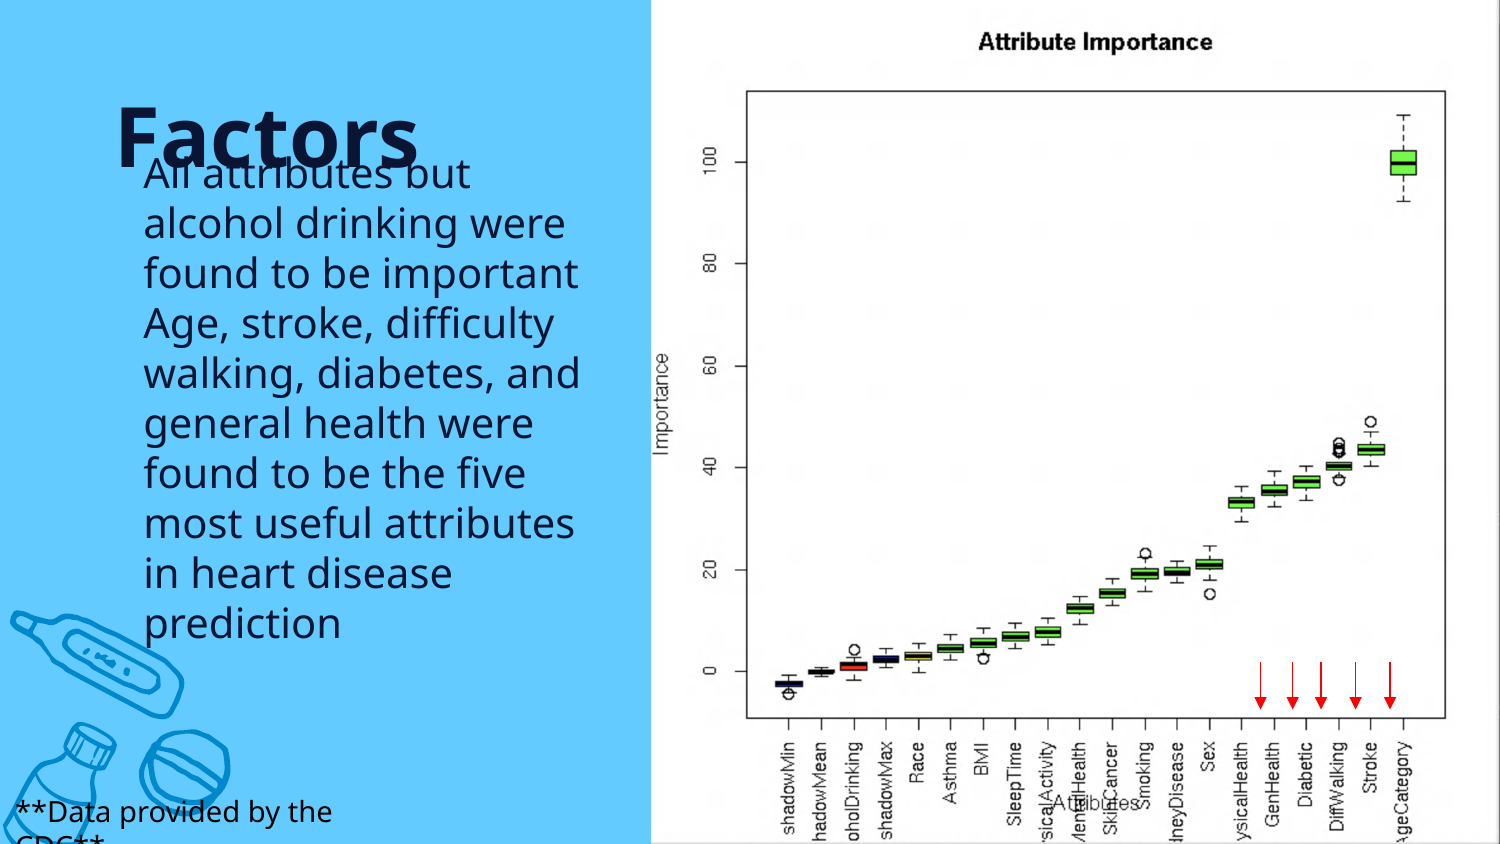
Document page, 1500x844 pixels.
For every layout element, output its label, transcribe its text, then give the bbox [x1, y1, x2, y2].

title Factors [99, 69, 572, 175]
text_box All attributes but alcohol drinking were found to be important Age, stroke, difficulty walking, diabetes, and general health were found to be the five most useful attributes in heart disease prediction [128, 181, 625, 663]
text_box **Data provided by the CDC** [0, 778, 388, 844]
picture [650, 0, 1500, 844]
